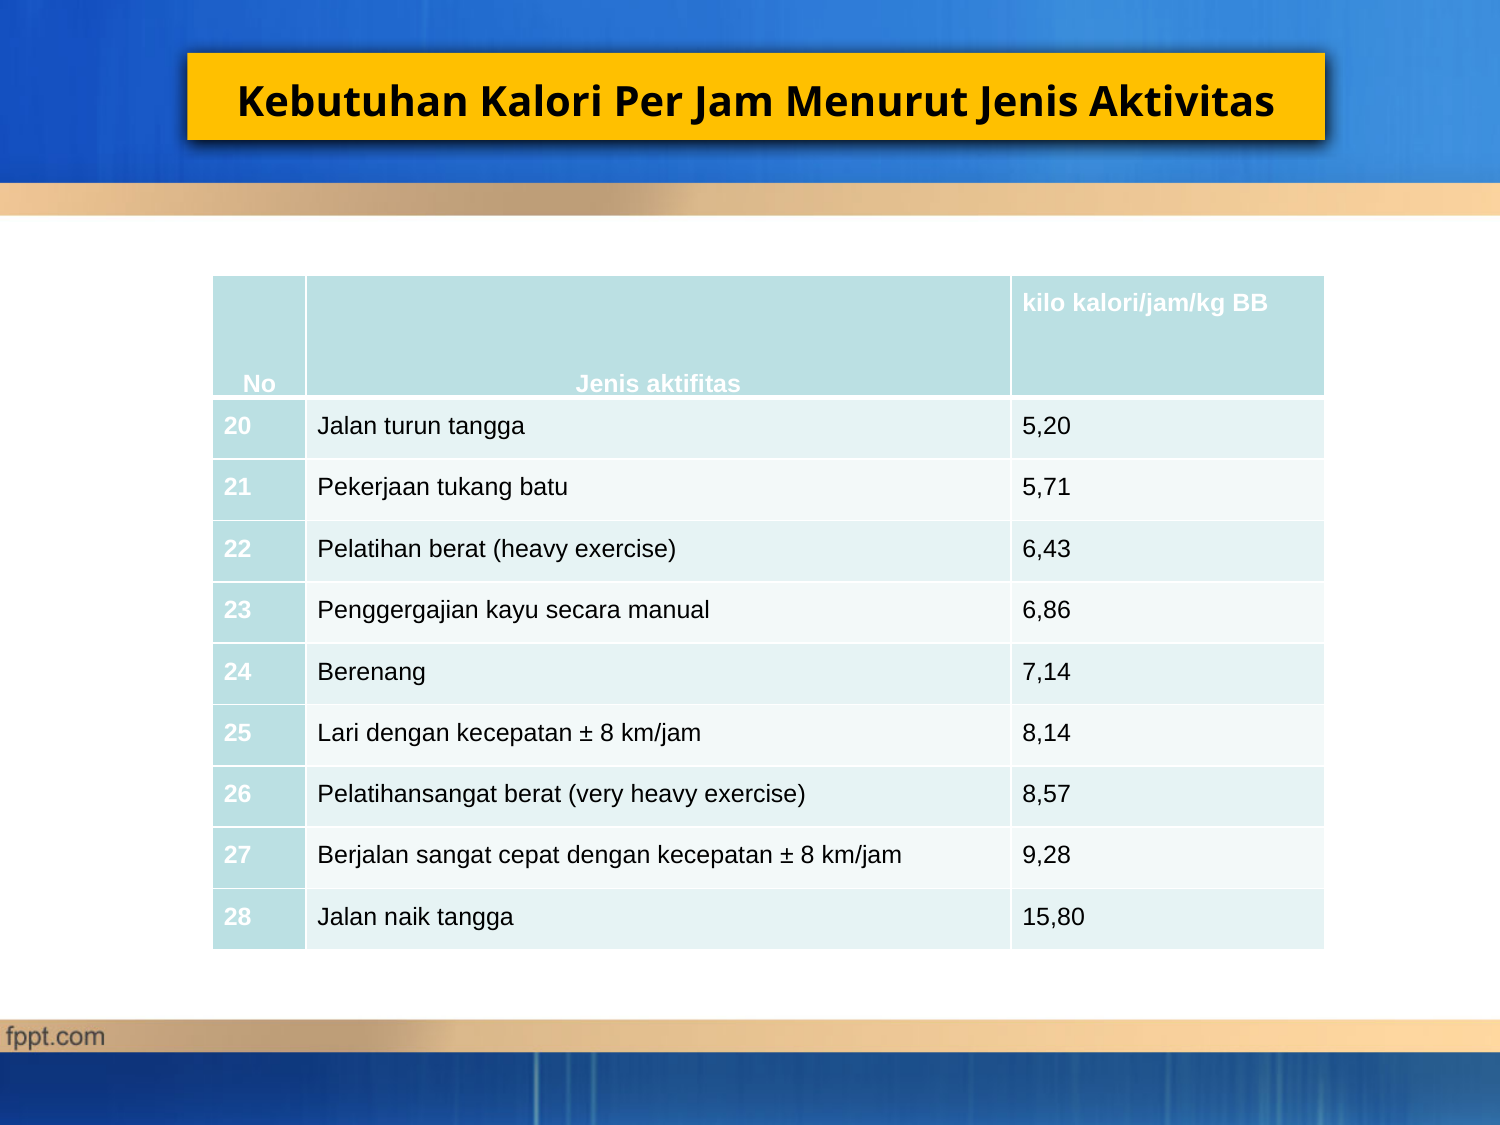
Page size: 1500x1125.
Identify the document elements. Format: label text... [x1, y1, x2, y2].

table_cell 5,71 [1012, 460, 1324, 520]
table_cell 23 [213, 583, 305, 642]
picture [0, 0, 1500, 1125]
table_cell 15,80 [1012, 889, 1324, 949]
table_cell 6,86 [1012, 583, 1324, 642]
table_cell 26 [213, 767, 305, 826]
table_header Jenis aktifitas [307, 276, 1010, 395]
table_header No [213, 276, 305, 395]
table_cell 8,14 [1012, 705, 1324, 765]
table_cell 6,43 [1012, 521, 1324, 581]
table_cell 21 [213, 460, 305, 520]
table_cell 22 [213, 521, 305, 581]
table_cell 24 [213, 644, 305, 704]
table_cell Berenang [307, 644, 1010, 704]
text_box Kebutuhan Kalori Per Jam Menurut Jenis Aktivitas [187, 52, 1325, 140]
table_cell 8,57 [1012, 767, 1324, 826]
table_cell 9,28 [1012, 828, 1324, 888]
table_cell Lari dengan kecepatan ± 8 km/jam [307, 705, 1010, 765]
table_cell 25 [213, 705, 305, 765]
table_cell Jalan turun tangga [307, 400, 1010, 458]
table_cell Jalan naik tangga [307, 889, 1010, 949]
table_cell 27 [213, 828, 305, 888]
table_cell Pelatihan berat (heavy exercise) [307, 521, 1010, 581]
table_cell Berjalan sangat cepat dengan kecepatan ± 8 km/jam [307, 828, 1010, 888]
table_cell 5,20 [1012, 400, 1324, 458]
table_cell 28 [213, 889, 305, 949]
table_cell 20 [213, 400, 305, 458]
table_cell Pekerjaan tukang batu [307, 460, 1010, 520]
table_cell Pelatihansangat berat (very heavy exercise) [307, 767, 1010, 826]
table_cell 7,14 [1012, 644, 1324, 704]
table_header kilo kalori/jam/kg BB [1012, 276, 1324, 395]
table_cell Penggergajian kayu secara manual [307, 583, 1010, 642]
